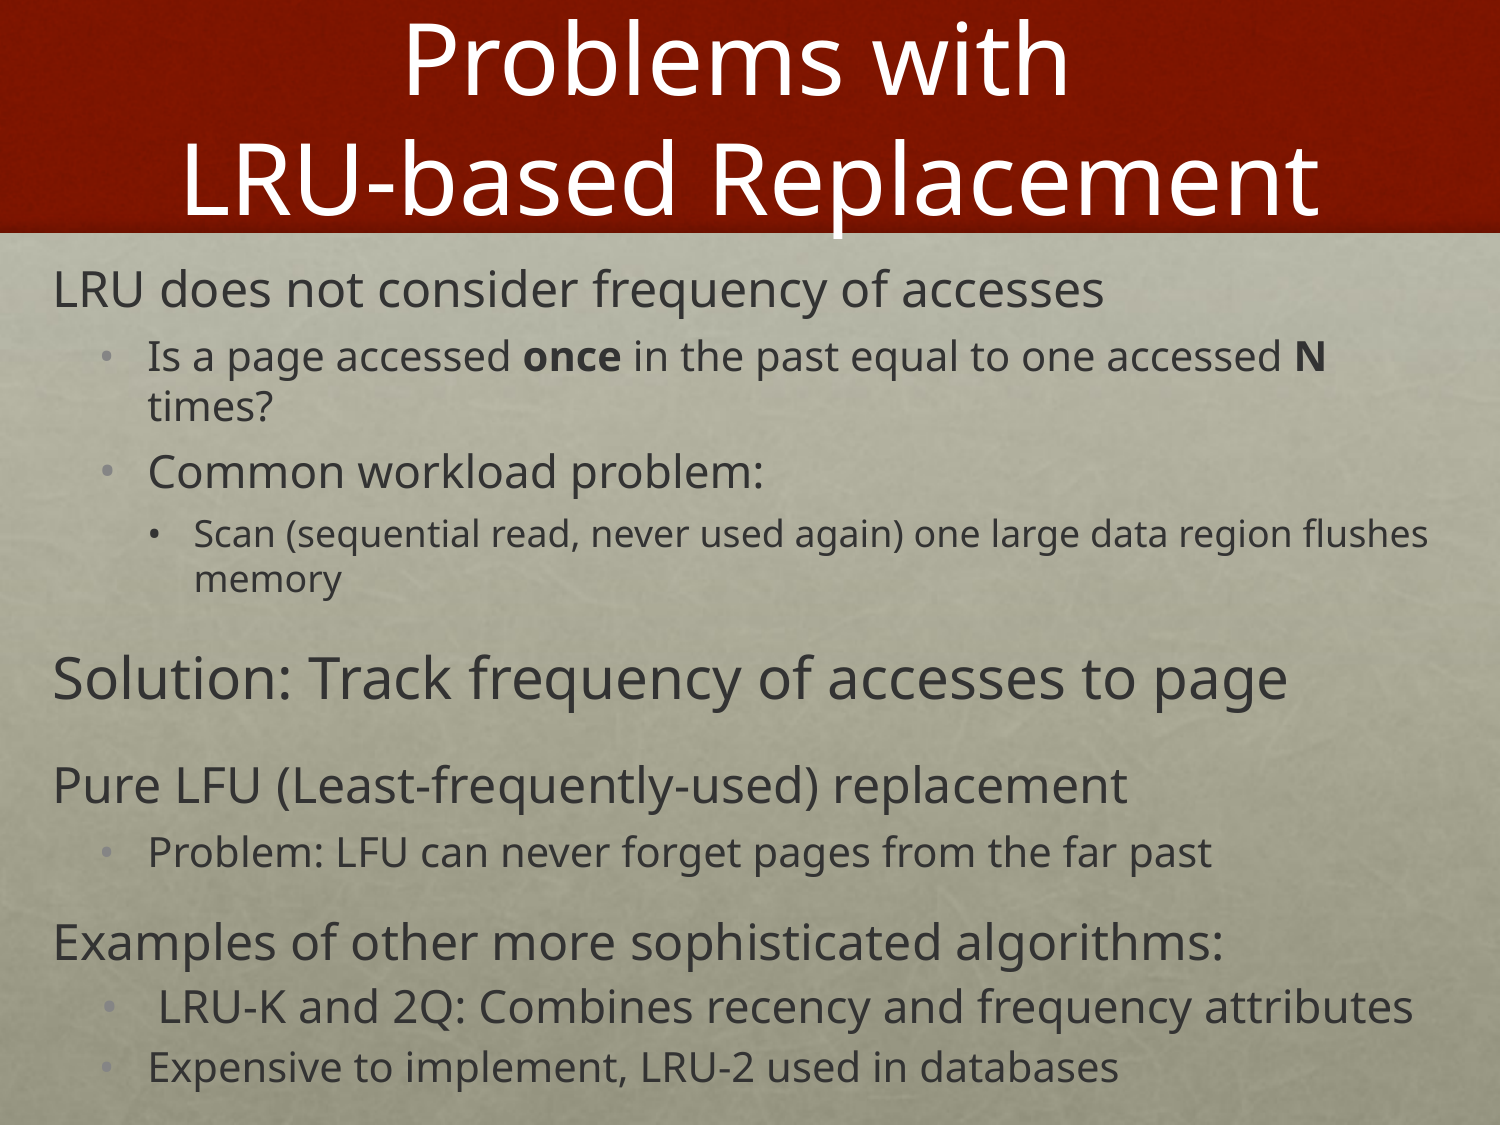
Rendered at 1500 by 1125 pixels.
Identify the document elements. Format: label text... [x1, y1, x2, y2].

picture [0, 214, 1500, 1125]
title Problems with LRU-based Replacement [37, 10, 1463, 221]
list LRU does not consider frequency of accesses Is a page accessed once in the past equal to one accessed N times? Common workload problem: Scan (sequential read, never used again) one large data region flushes memory Solution: Track frequency of accesses to page Pure LFU (Least-frequently-used) replacement Problem: LFU can never forget pages from the far past Examples of other more sophisticated algorithms: LRU-K and 2Q: Combines recency and frequency attributes Expensive to implement, LRU-2 used in databases [37, 249, 1463, 1100]
